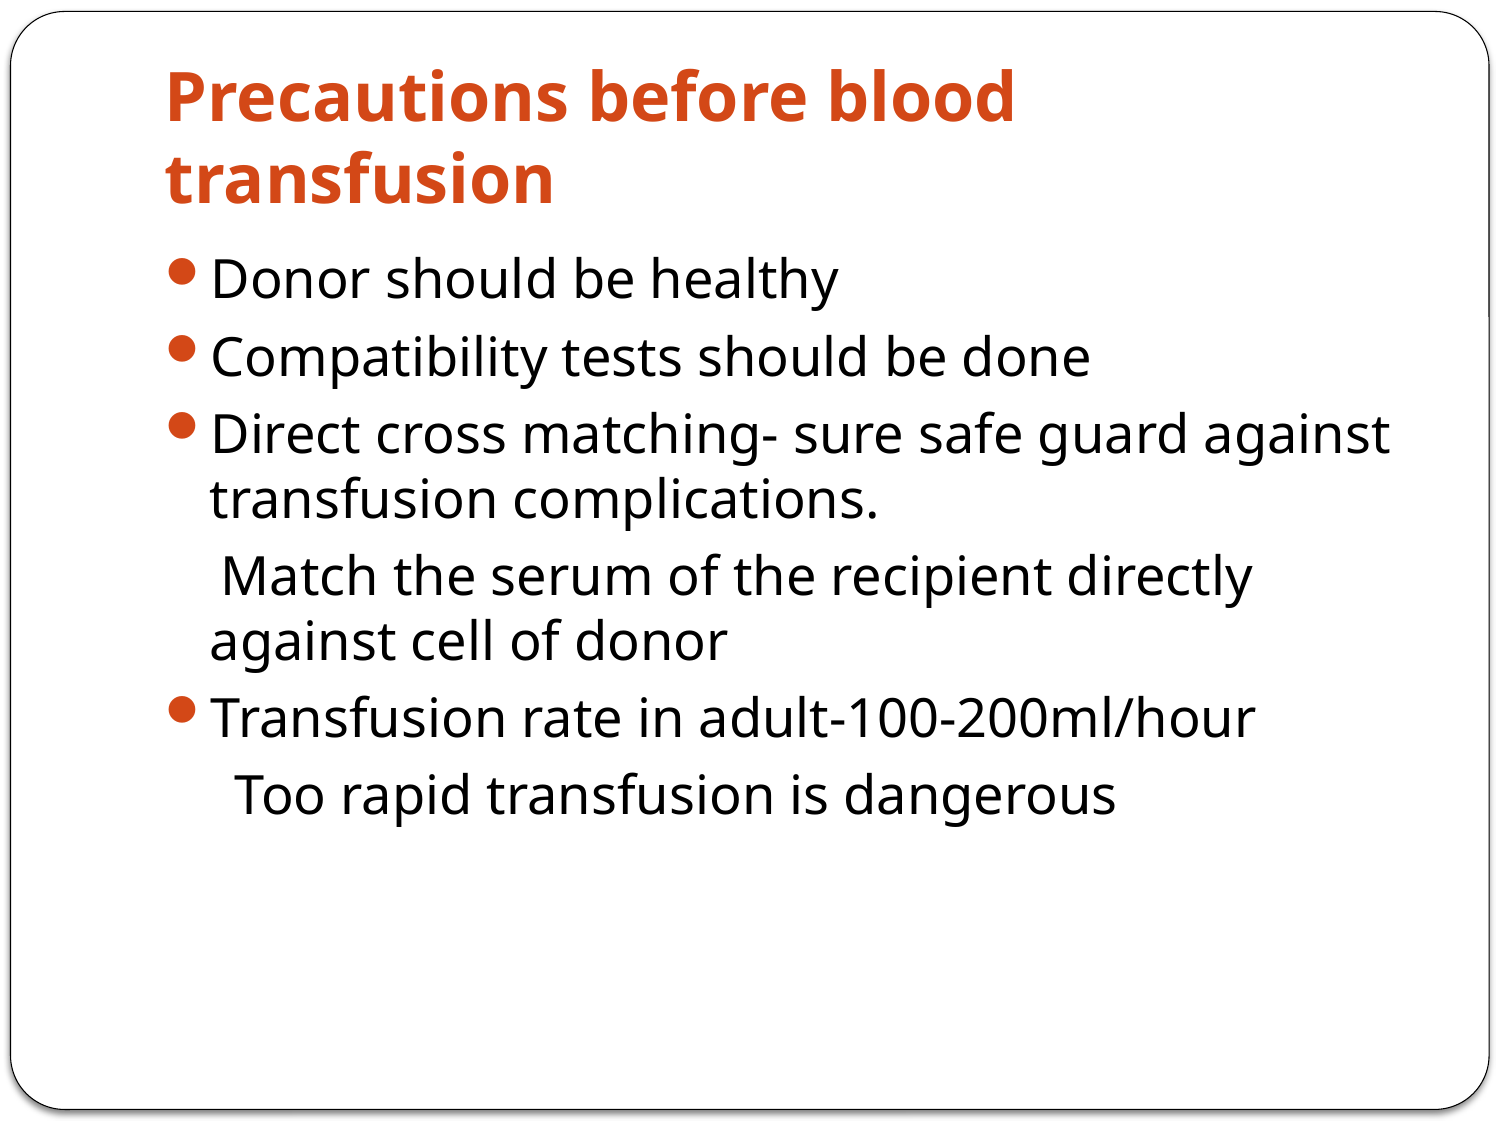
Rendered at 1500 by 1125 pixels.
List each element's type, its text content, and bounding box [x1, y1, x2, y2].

list Donor should be healthy Compatibility tests should be done Direct cross matching- sure safe guard against transfusion complications. Match the serum of the recipient directly against cell of donor Transfusion rate in adult-100-200ml/hour Too rapid transfusion is dangerous [150, 237, 1425, 988]
title Precautions before blood transfusion [150, 45, 1425, 233]
